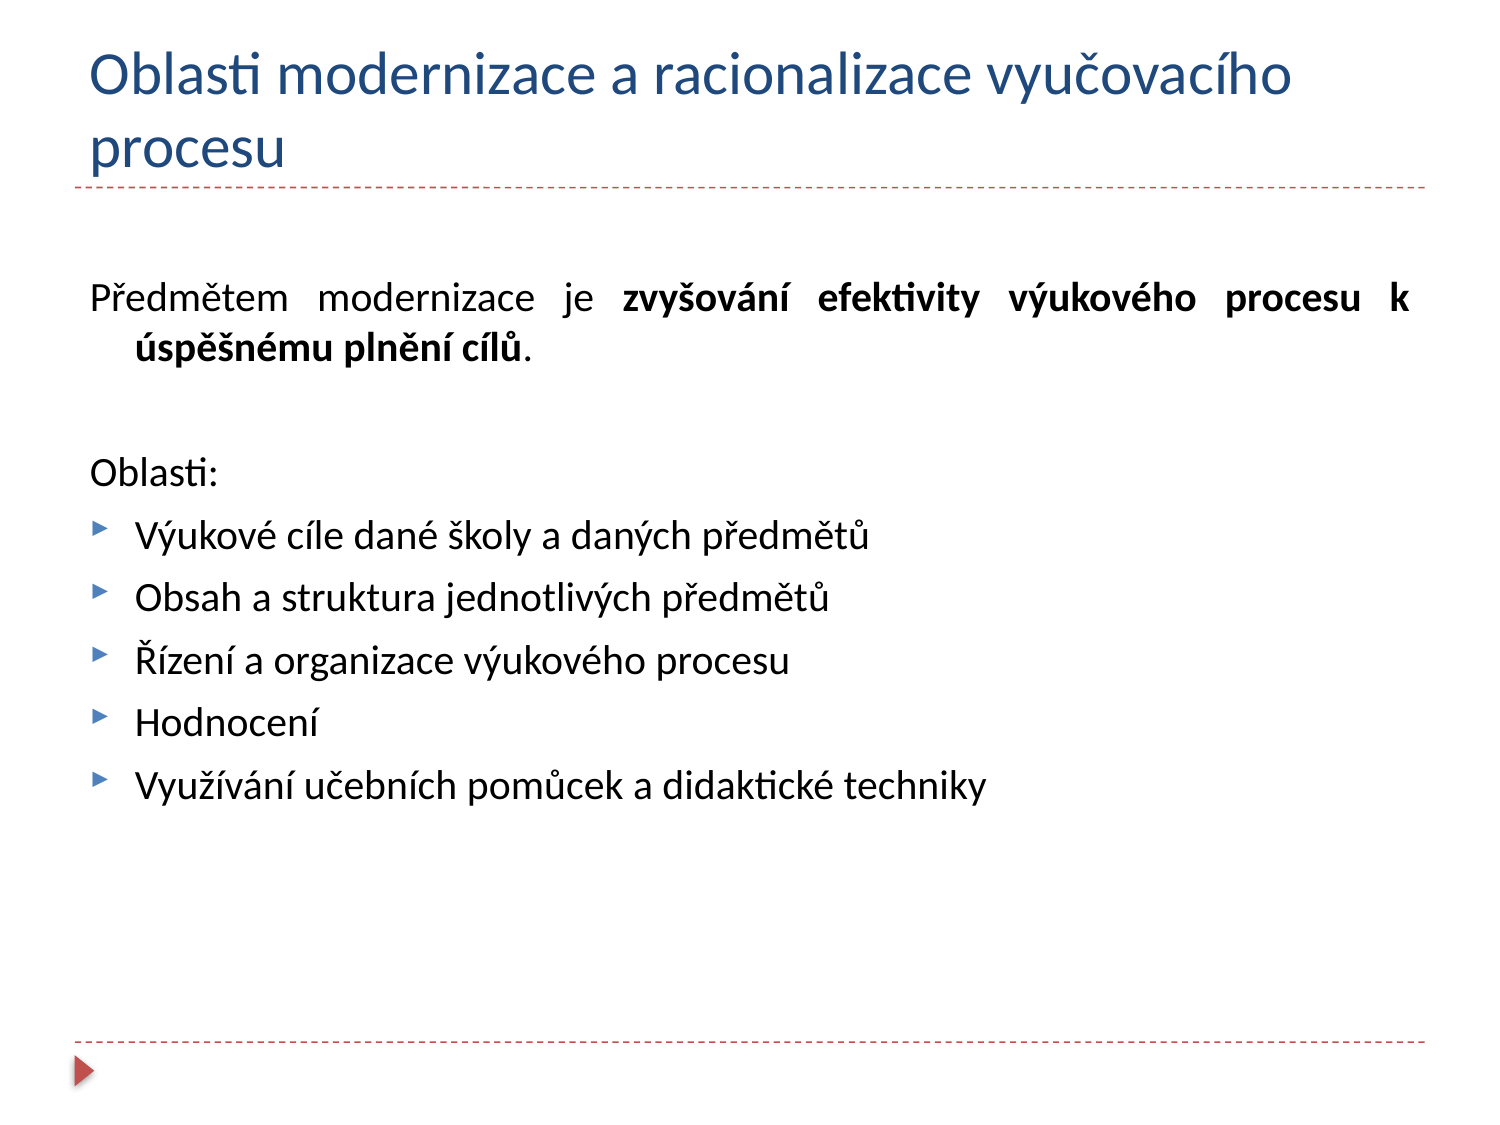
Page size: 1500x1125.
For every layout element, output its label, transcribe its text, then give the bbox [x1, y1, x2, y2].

title Oblasti modernizace a racionalizace vyučovacího procesu [75, 24, 1425, 188]
list Předmětem modernizace je zvyšování efektivity výukového procesu k úspěšnému plnění cílů. Oblasti: Výukové cíle dané školy a daných předmětů Obsah a struktura jednotlivých předmětů Řízení a organizace výukového procesu Hodnocení Využívání učebních pomůcek a didaktické techniky [75, 200, 1425, 1010]
